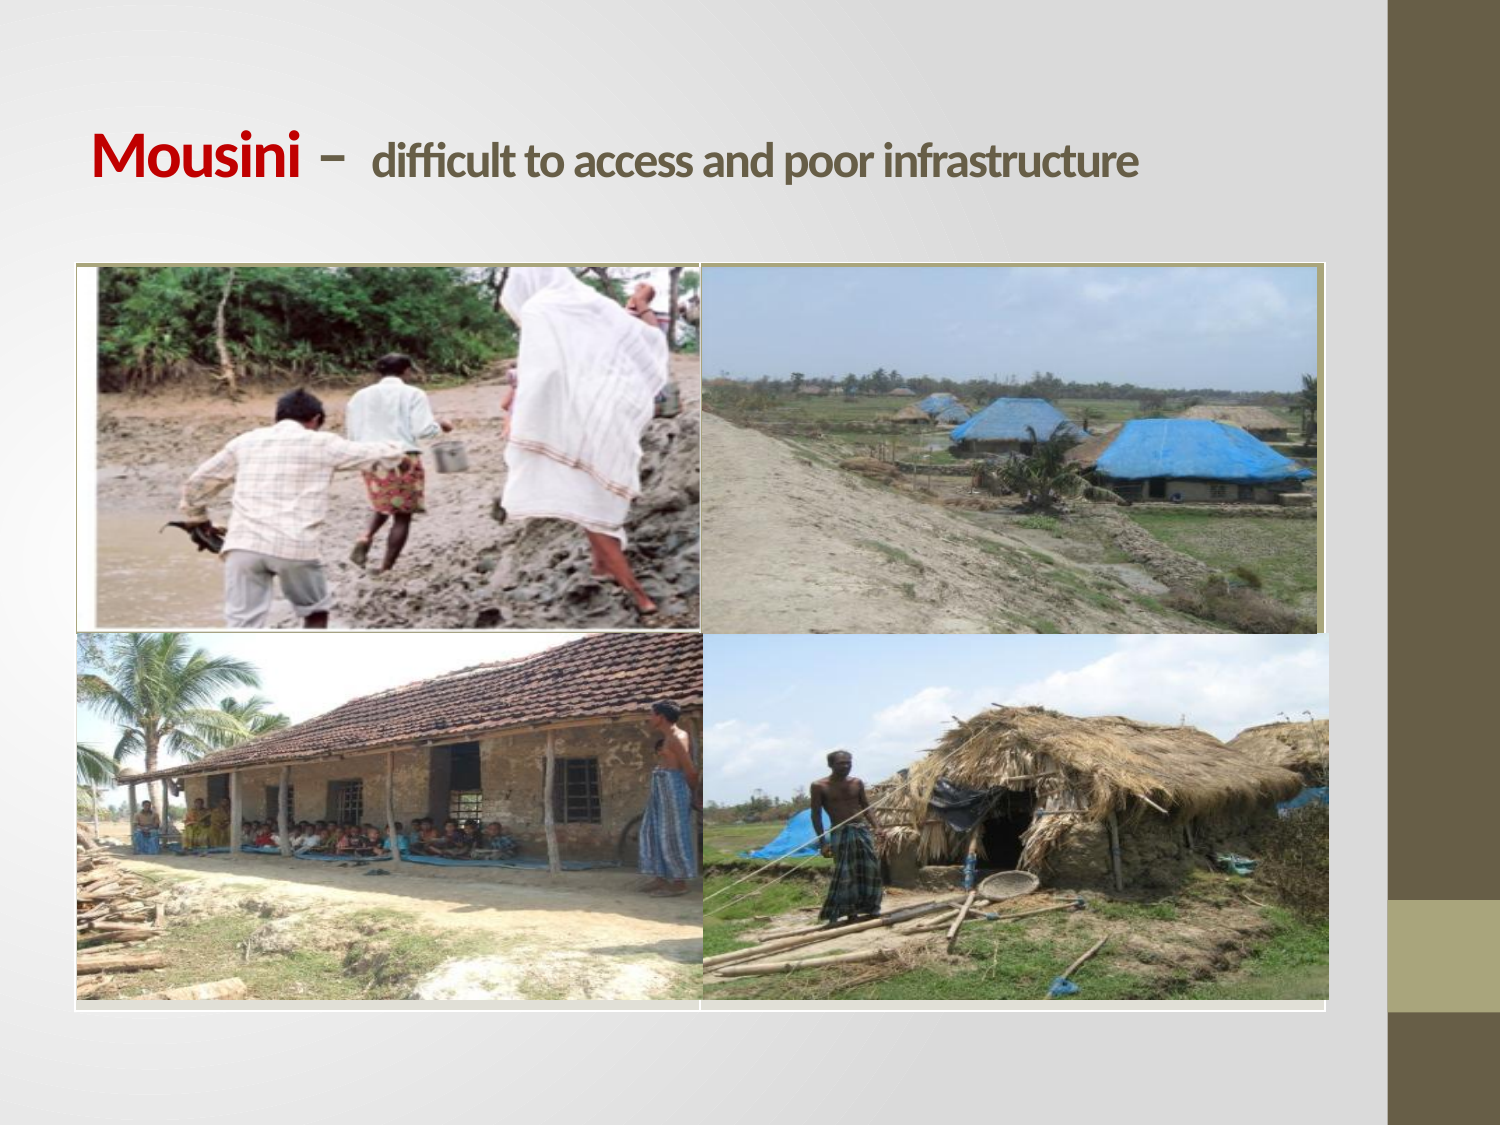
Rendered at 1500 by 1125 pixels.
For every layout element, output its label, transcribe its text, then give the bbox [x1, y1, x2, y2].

table_cell [76, 1000, 699, 1010]
table_cell [701, 1005, 1324, 1010]
title Mousini – difficult to access and poor infrastructure [75, 45, 1325, 233]
picture [77, 266, 1330, 1001]
